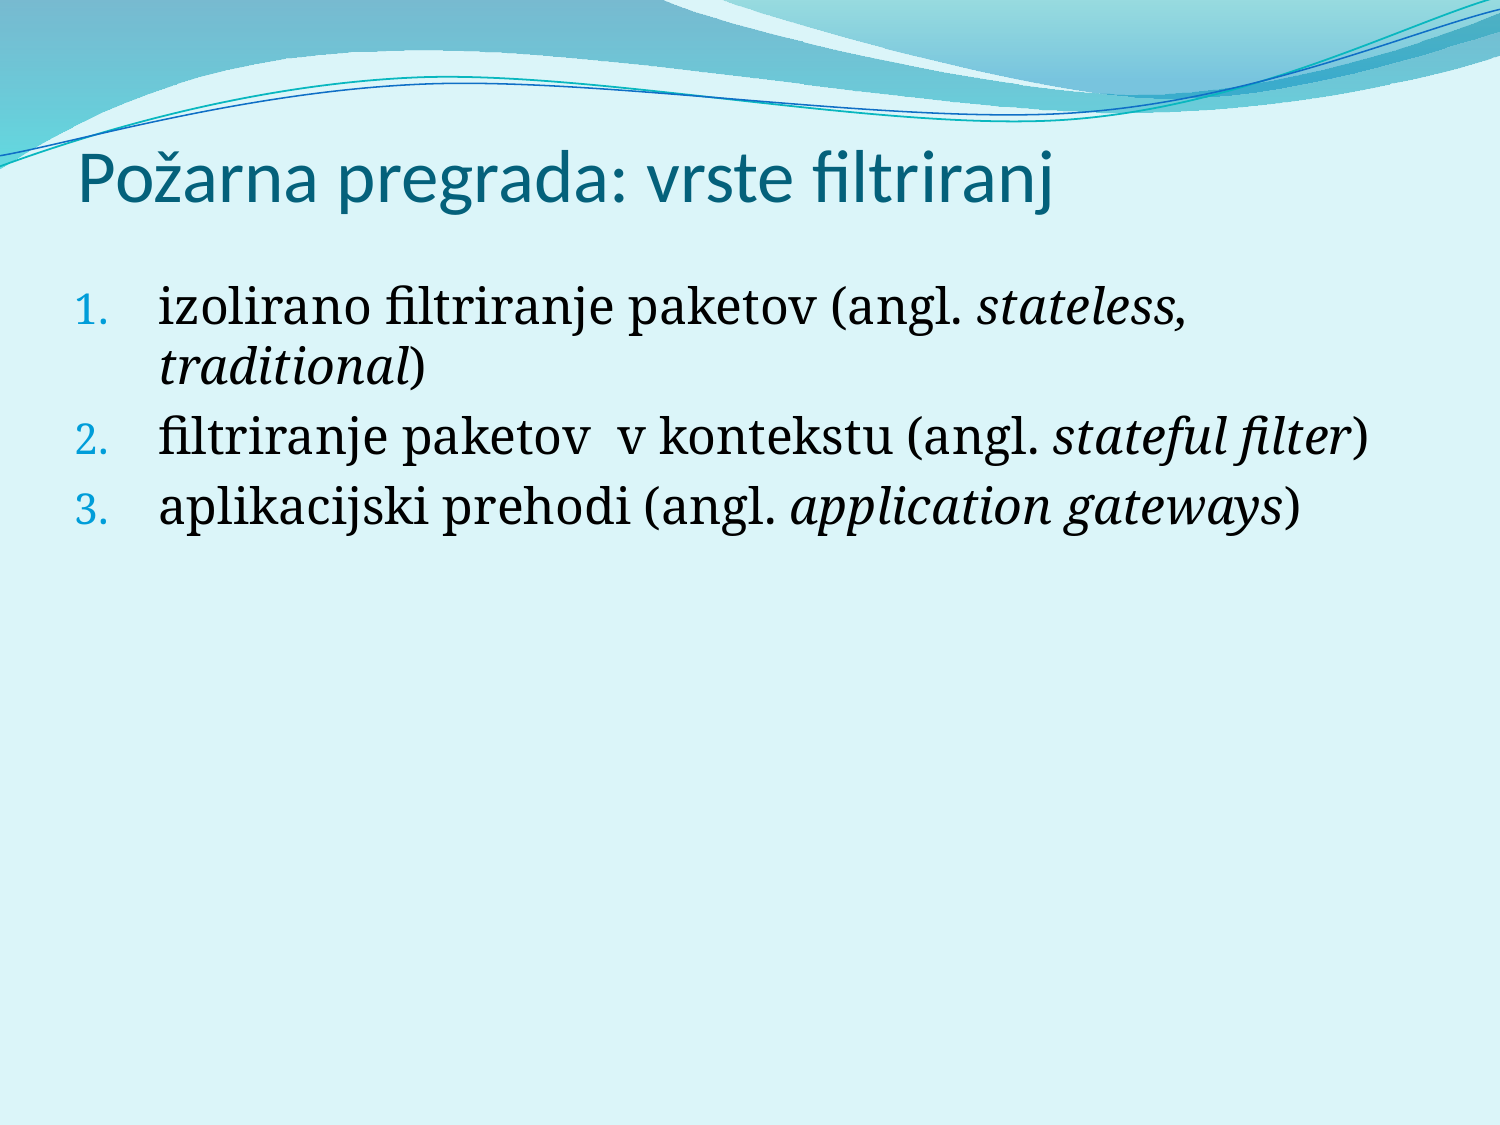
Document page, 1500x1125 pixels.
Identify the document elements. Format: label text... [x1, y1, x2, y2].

text_box izolirano filtriranje paketov (angl. stateless, traditional) filtriranje paketov v kontekstu (angl. stateful filter) aplikacijski prehodi (angl. application gateways) [59, 267, 1442, 977]
title Požarna pregrada: vrste filtriranj [77, 29, 1353, 218]
